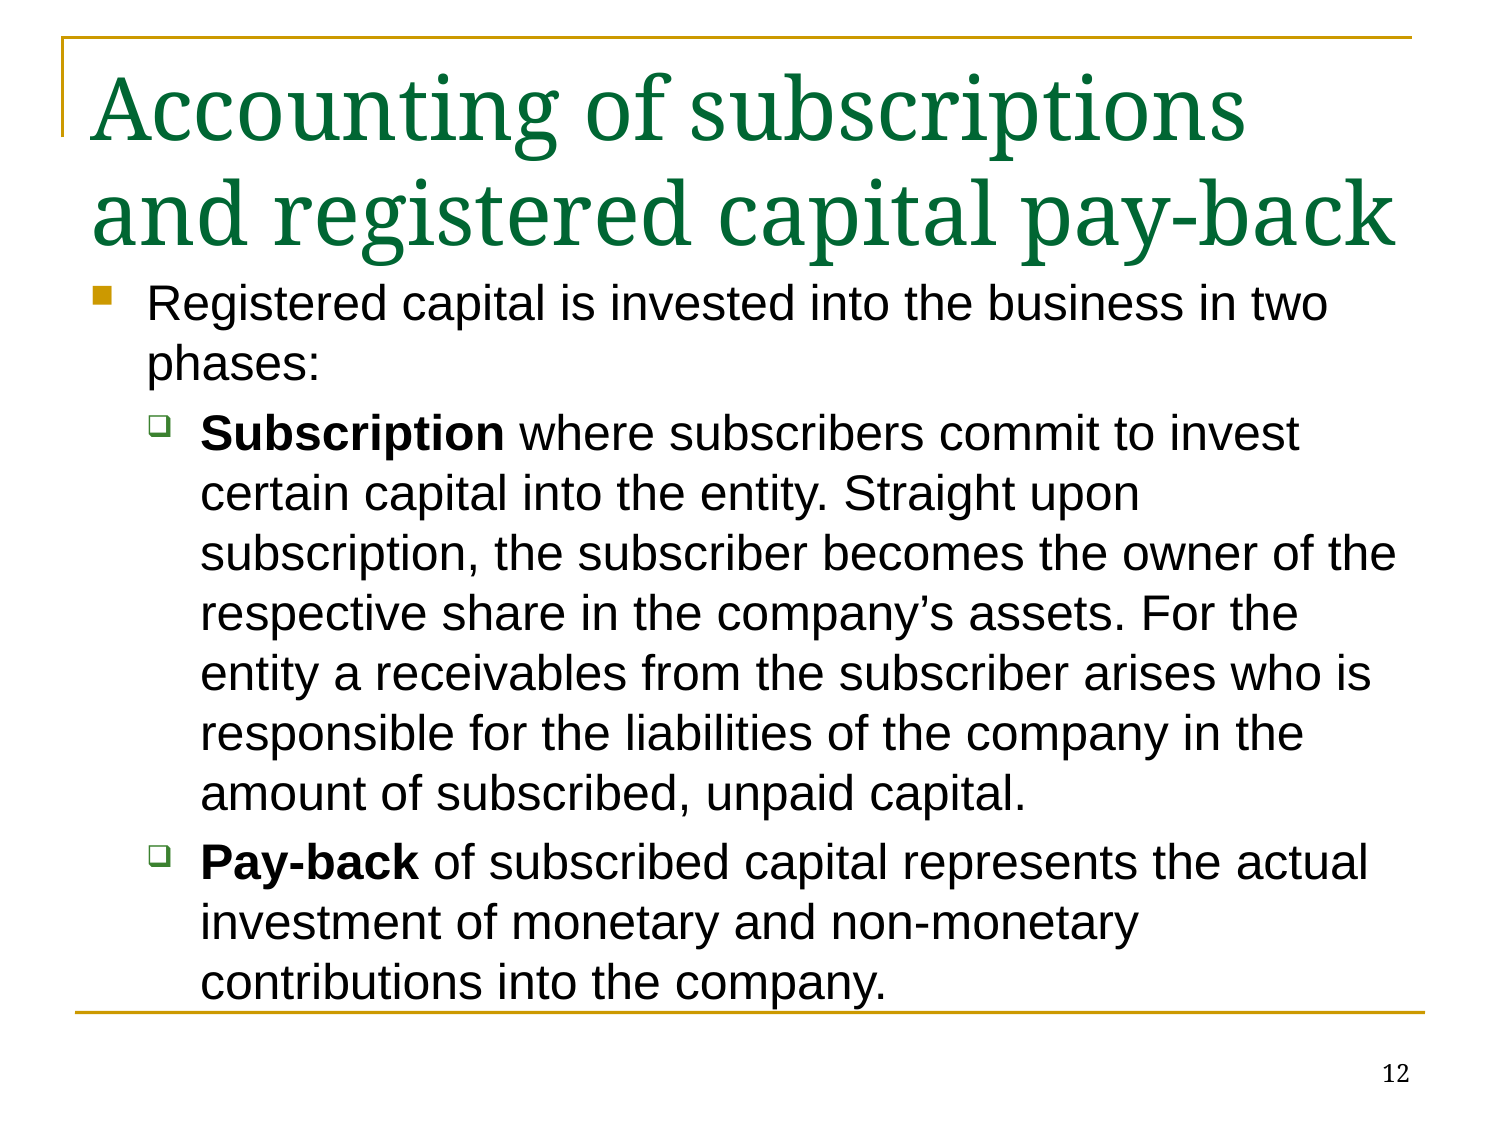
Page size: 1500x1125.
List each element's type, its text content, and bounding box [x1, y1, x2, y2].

title Accounting of subscriptions and registered capital pay-back [74, 45, 1426, 233]
list Registered capital is invested into the business in two phases: Subscription where subscribers commit to invest certain capital into the entity. Straight upon subscription, the subscriber becomes the owner of the respective share in the company’s assets. For the entity a receivables from the subscriber arises who is responsible for the liabilities of the company in the amount of subscribed, unpaid capital. Pay-back of subscribed capital represents the actual investment of monetary and non-monetary contributions into the company. [74, 262, 1426, 1006]
slide_number 12 [1074, 1023, 1426, 1100]
